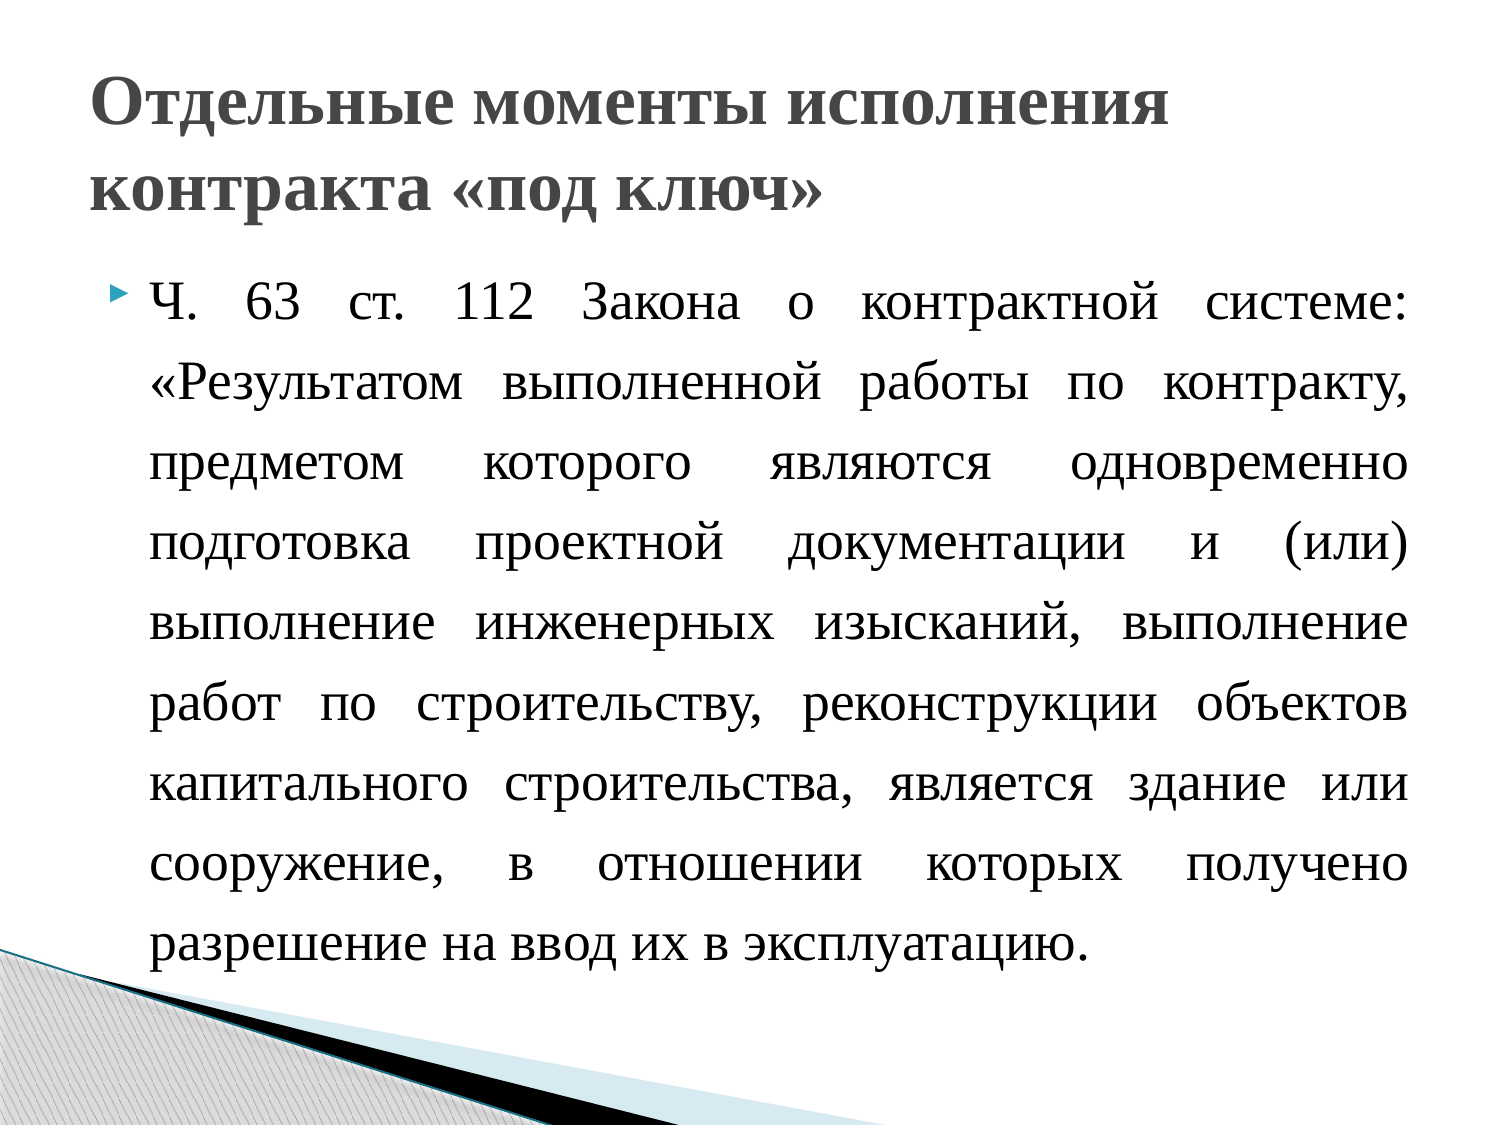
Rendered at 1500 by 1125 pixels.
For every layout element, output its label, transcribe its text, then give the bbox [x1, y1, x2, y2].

title Отдельные моменты исполнения контракта «под ключ» [75, 45, 1425, 233]
list Ч. 63 ст. 112 Закона о контрактной системе: «Результатом выполненной работы по контракту, предметом которого являются одновременно подготовка проектной документации и (или) выполнение инженерных изысканий, выполнение работ по строительству, реконструкции объектов капитального строительства, является здание или сооружение, в отношении которых получено разрешение на ввод их в эксплуатацию. [75, 243, 1425, 986]
